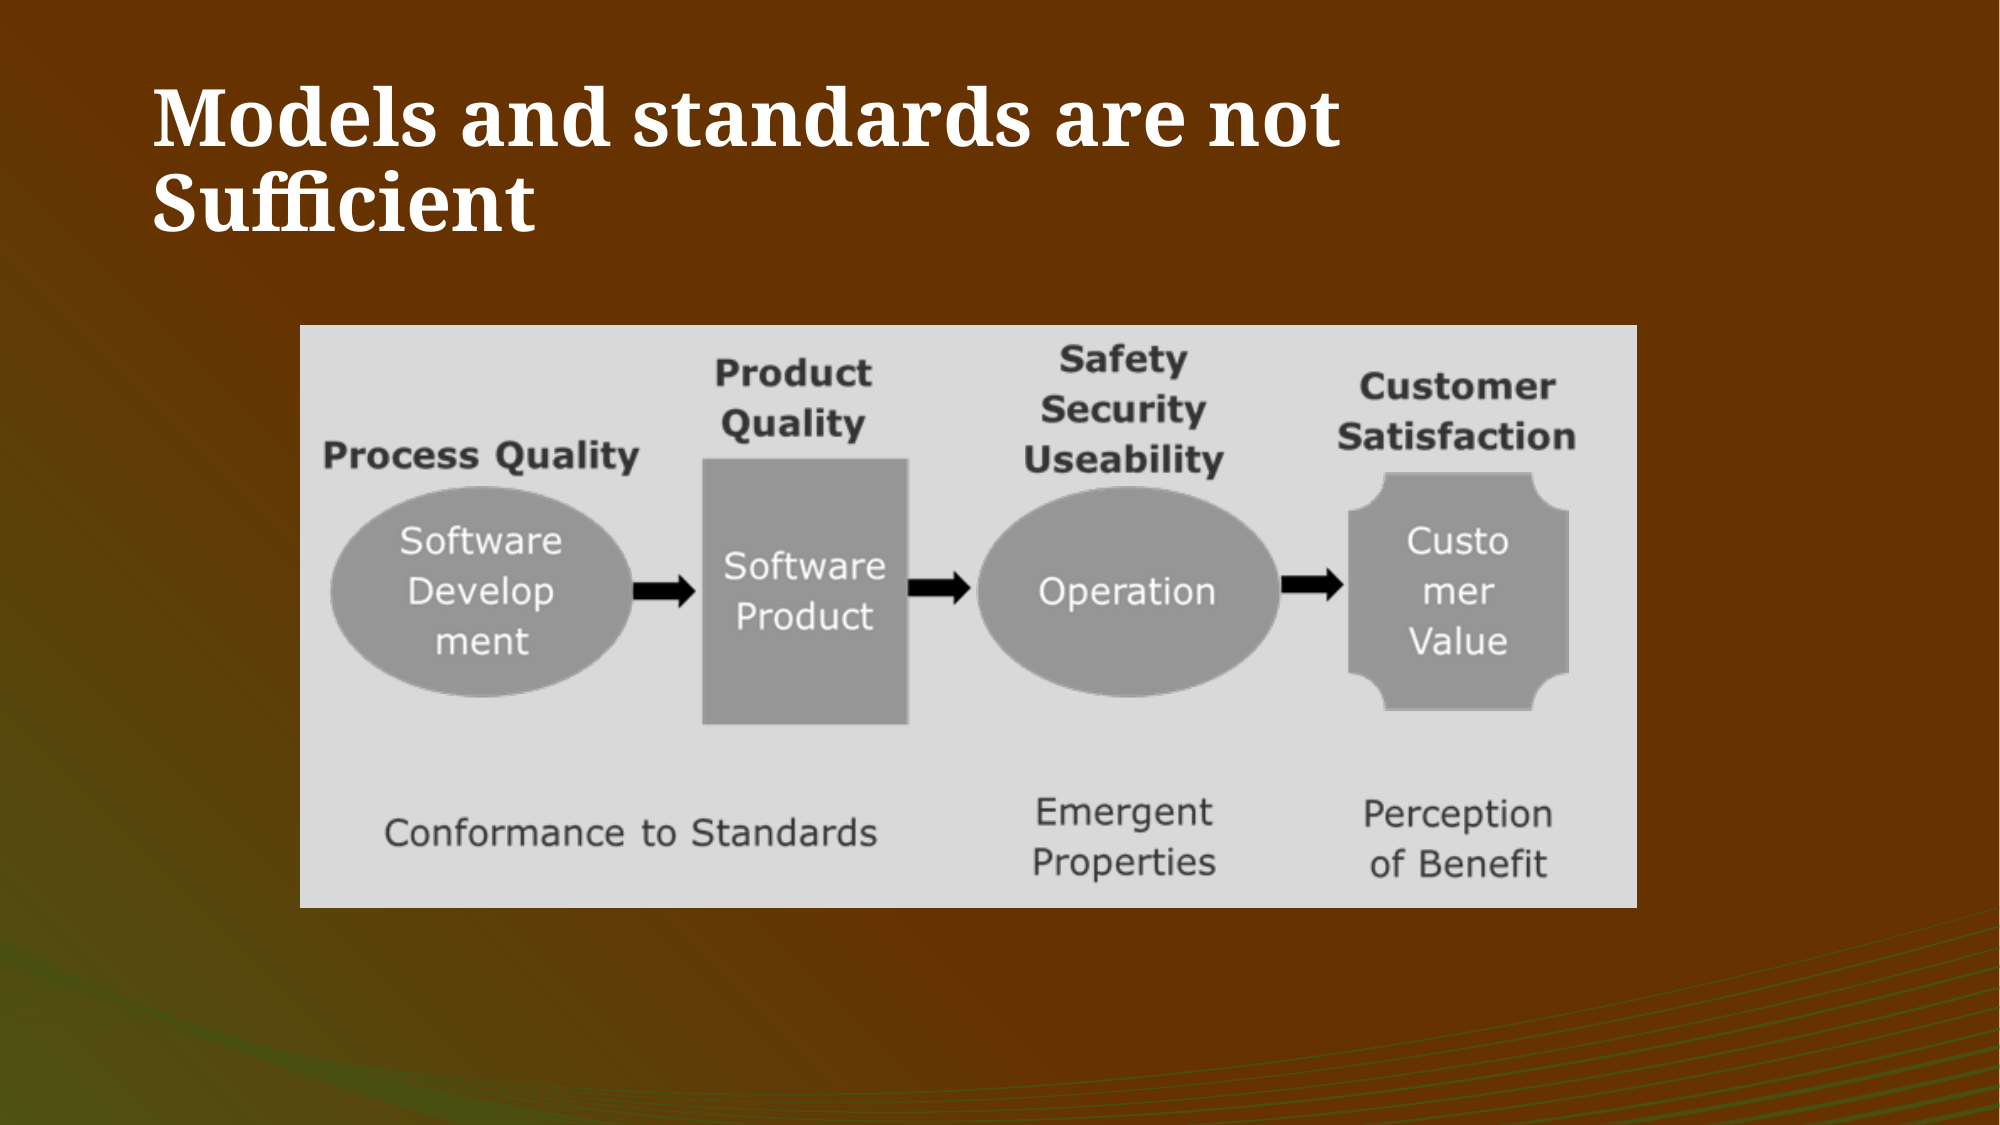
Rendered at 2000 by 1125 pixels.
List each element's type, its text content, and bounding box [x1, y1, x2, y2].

title Models and standards are not Sufficient [137, 65, 1638, 257]
picture [299, 324, 1638, 909]
